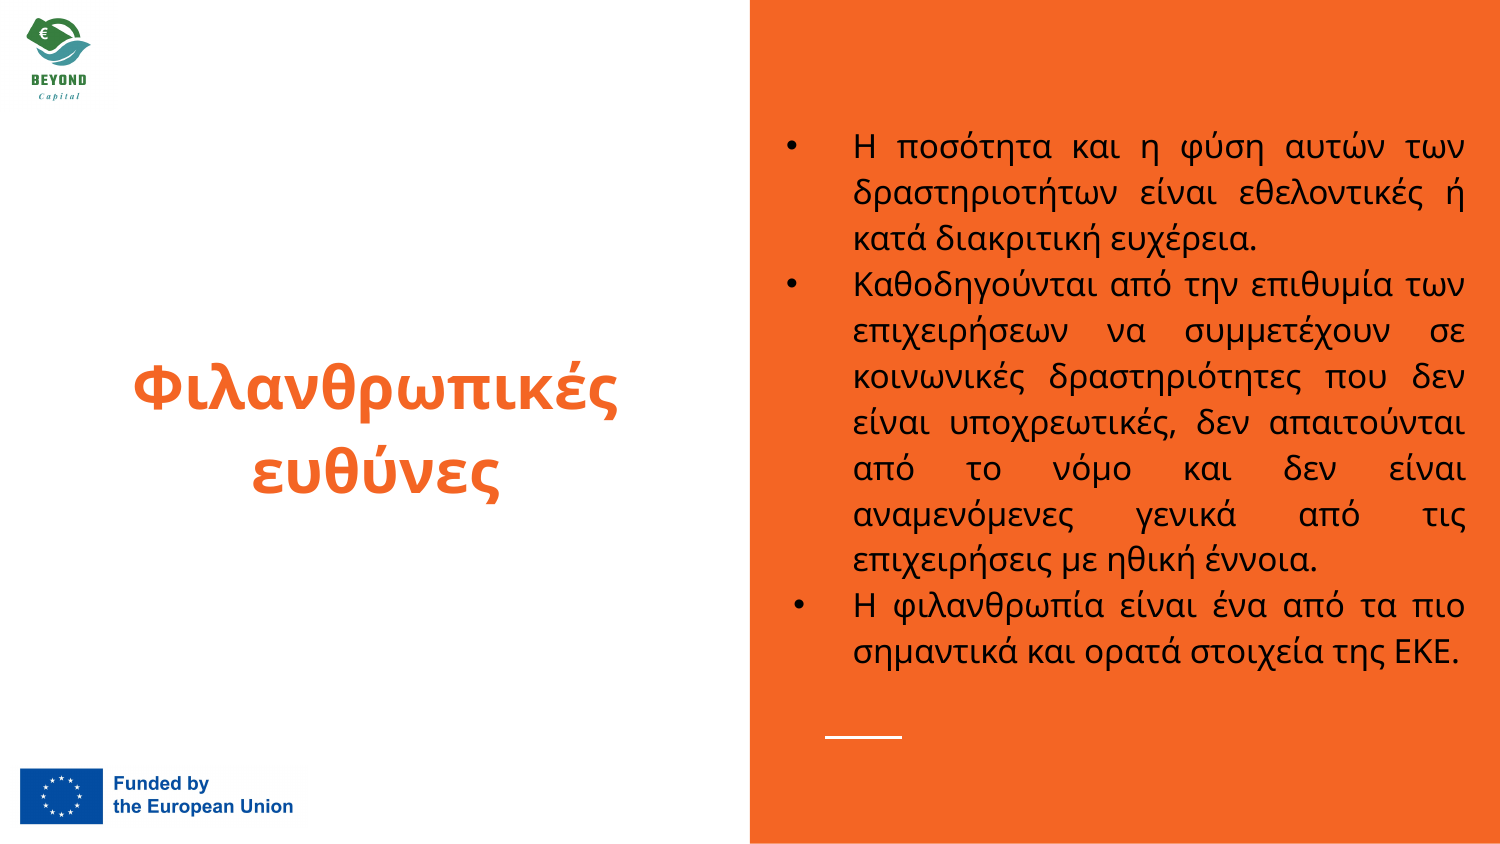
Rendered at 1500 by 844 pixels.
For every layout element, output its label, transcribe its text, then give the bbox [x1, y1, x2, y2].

picture [10, 764, 308, 828]
title Φιλανθρωπικές ευθύνες [43, 313, 708, 530]
picture [0, 0, 119, 112]
list Η ποσότητα και η φύση αυτών των δραστηριοτήτων είναι εθελοντικές ή κατά διακριτική ευχέρεια. Καθοδηγούνται από την επιθυμία των επιχειρήσεων να συμμετέχουν σε κοινωνικές δραστηριότητες που δεν είναι υποχρεωτικές, δεν απαιτούνται από το νόμο και δεν είναι αναμενόμενες γενικά από τις επιχειρήσεις με ηθική έννοια. Η φιλανθρωπία είναι ένα από τα πιο σημαντικά και ορατά στοιχεία της ΕΚΕ. [762, 111, 1482, 747]
